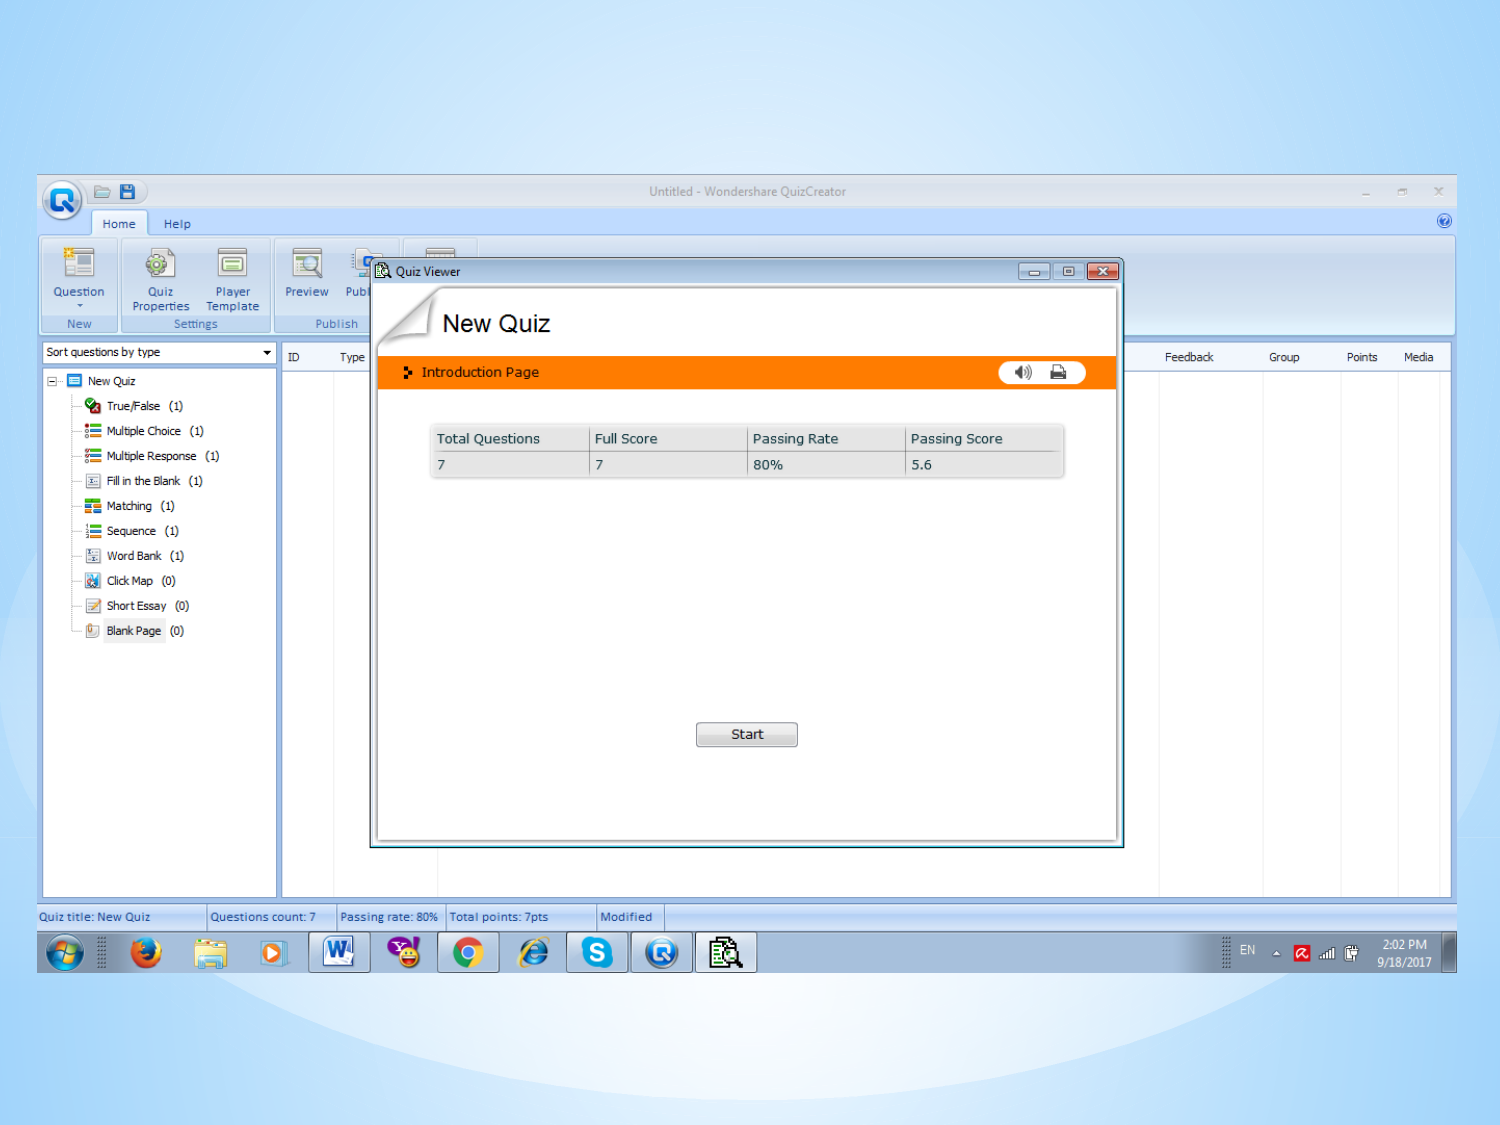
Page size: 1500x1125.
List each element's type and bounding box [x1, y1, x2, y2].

picture [37, 174, 1457, 973]
